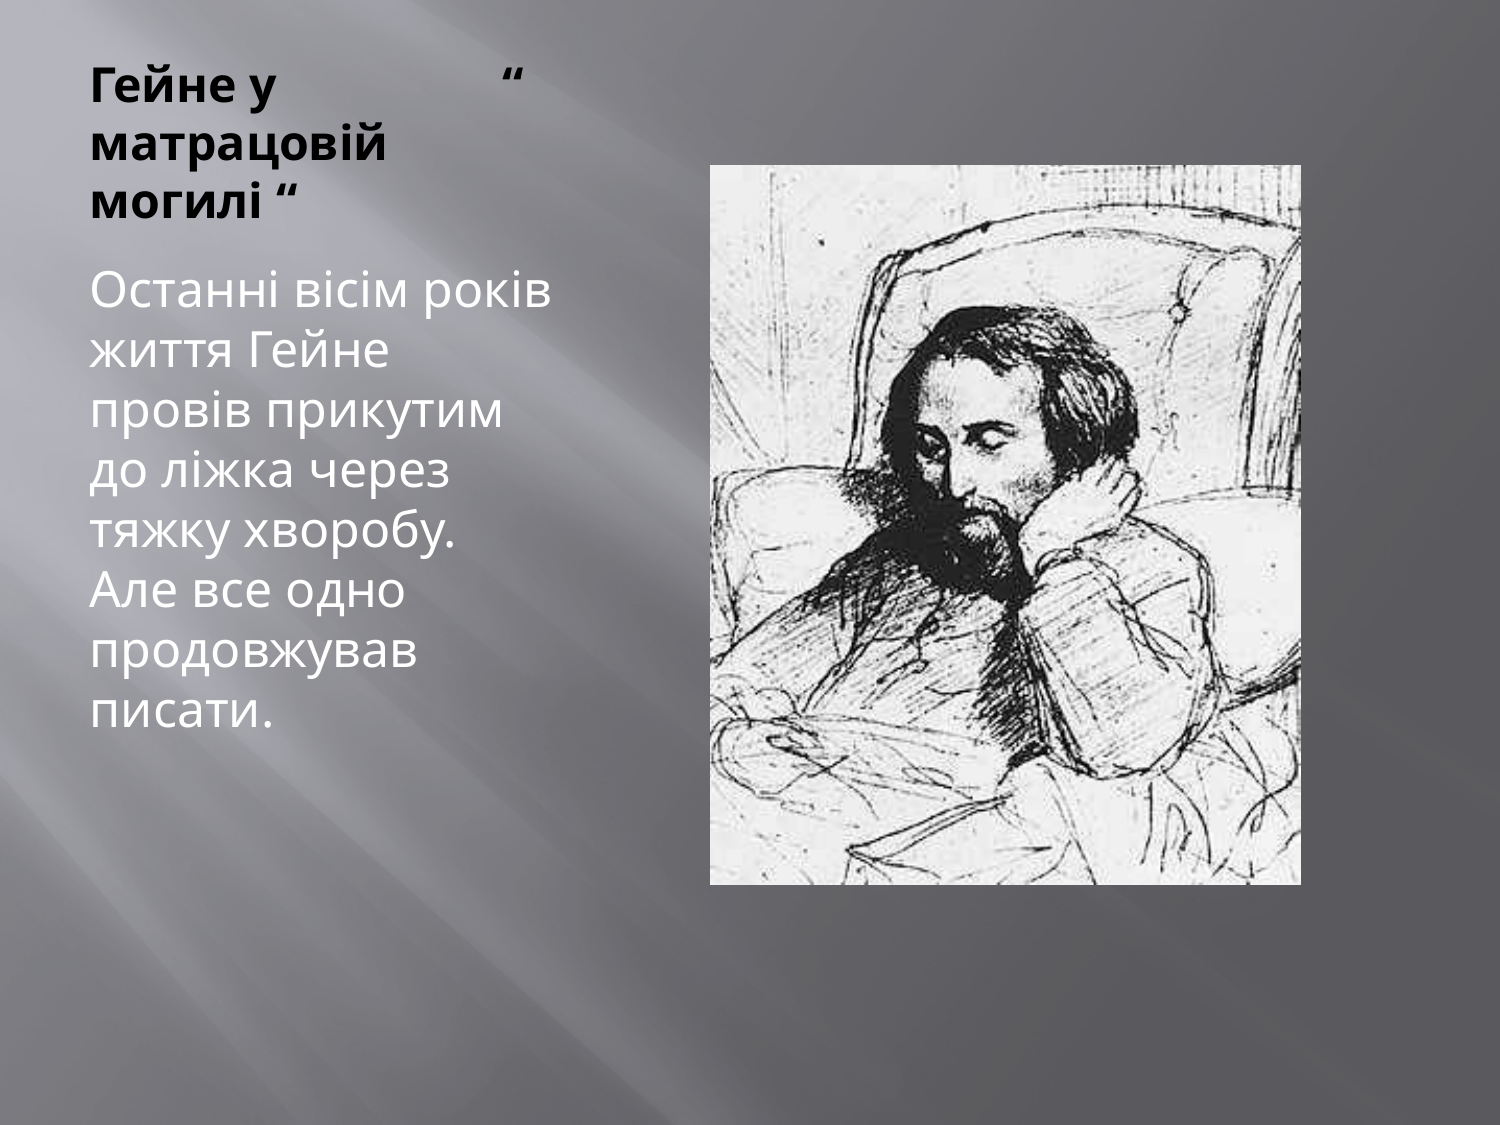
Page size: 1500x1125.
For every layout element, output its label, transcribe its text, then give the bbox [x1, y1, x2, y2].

list Останні вісім років життя Гейне провів прикутим до ліжка через тяжку хворобу. Але все одно продовжував писати. [75, 249, 569, 1005]
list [710, 165, 1301, 885]
title Гейне у “ матрацовій могилі “ [75, 44, 569, 236]
